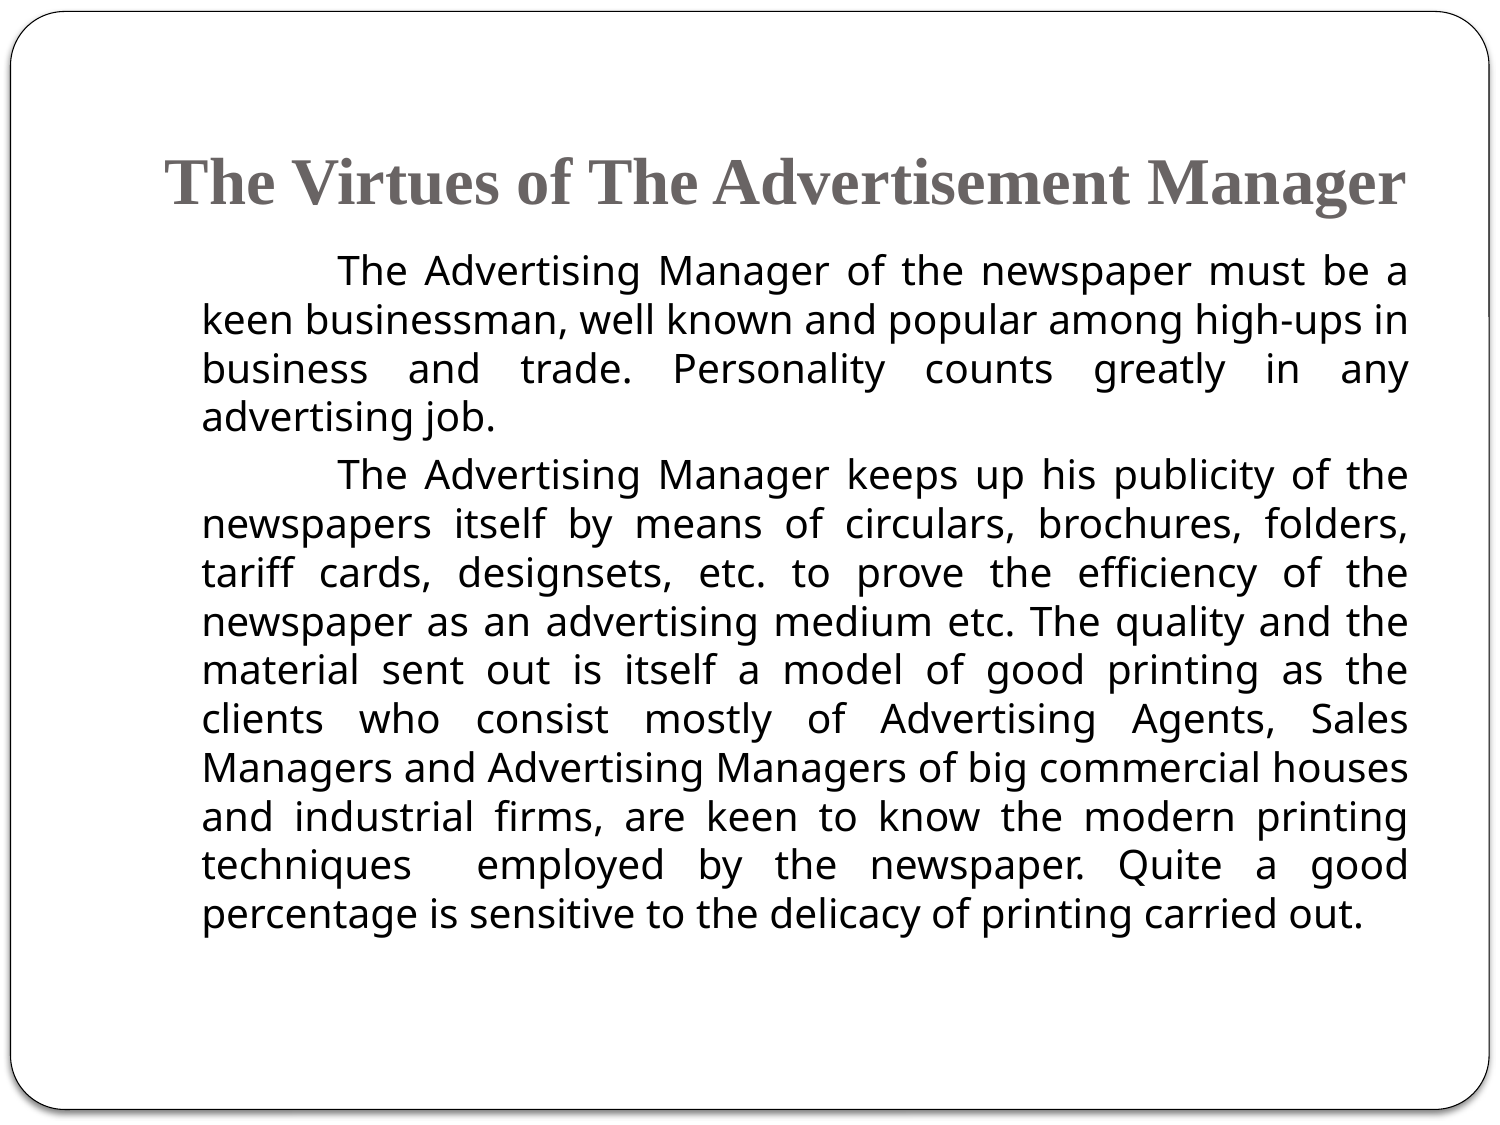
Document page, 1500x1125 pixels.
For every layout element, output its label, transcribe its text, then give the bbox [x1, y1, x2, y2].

list The Advertising Manager of the newspaper must be a keen businessman, well known and popular among high-ups in business and trade. Personality counts greatly in any advertising job. The Advertising Manager keeps up his publicity of the newspapers itself by means of circulars, brochures, folders, tariff cards, designsets, etc. to prove the efficiency of the newspaper as an advertising medium etc. The quality and the material sent out is itself a model of good printing as the clients who consist mostly of Advertising Agents, Sales Managers and Advertising Managers of big commercial houses and industrial firms, are keen to know the modern printing techniques employed by the newspaper. Quite a good percentage is sensitive to the delicacy of printing carried out. [150, 237, 1425, 988]
title The Virtues of The Advertisement Manager [150, 45, 1425, 233]
